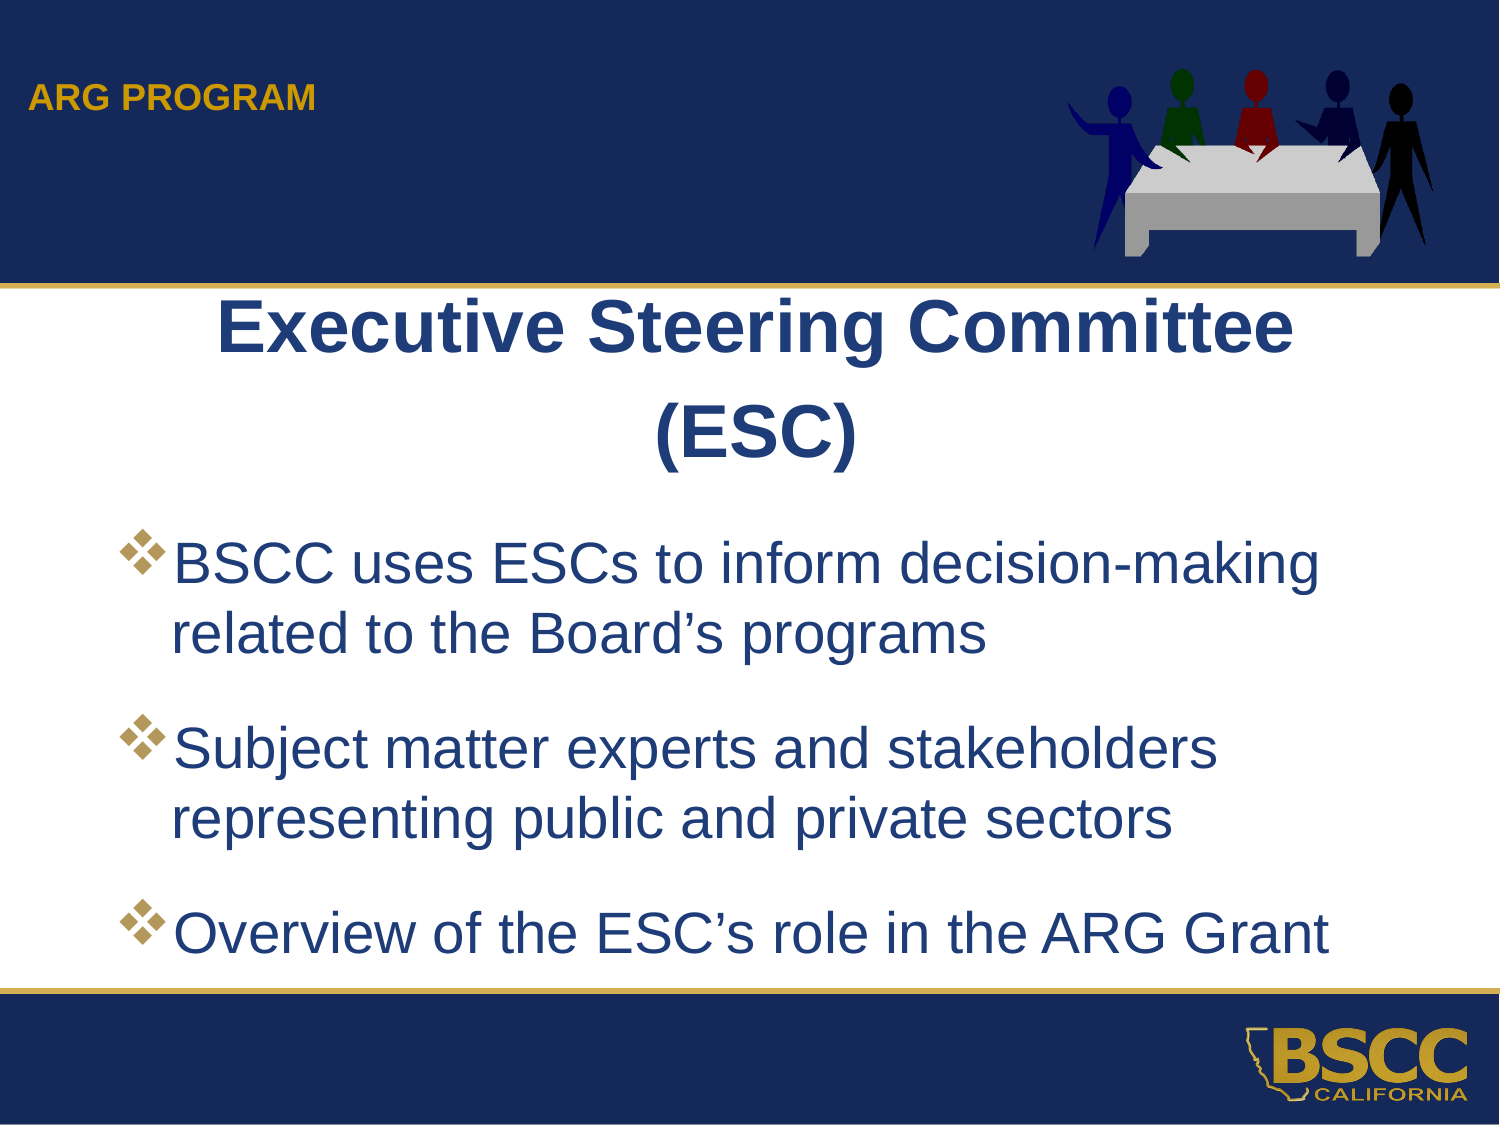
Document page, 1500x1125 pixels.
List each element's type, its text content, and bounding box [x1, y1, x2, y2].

picture [0, 0, 1500, 1125]
list Executive Steering Committee (ESC) BSCC uses ESCs to inform decision-making related to the Board’s programs Subject matter experts and stakeholders representing public and private sectors Overview of the ESC’s role in the ARG Grant [99, 227, 1413, 1005]
text_box ARG PROGRAM [12, 62, 1060, 125]
